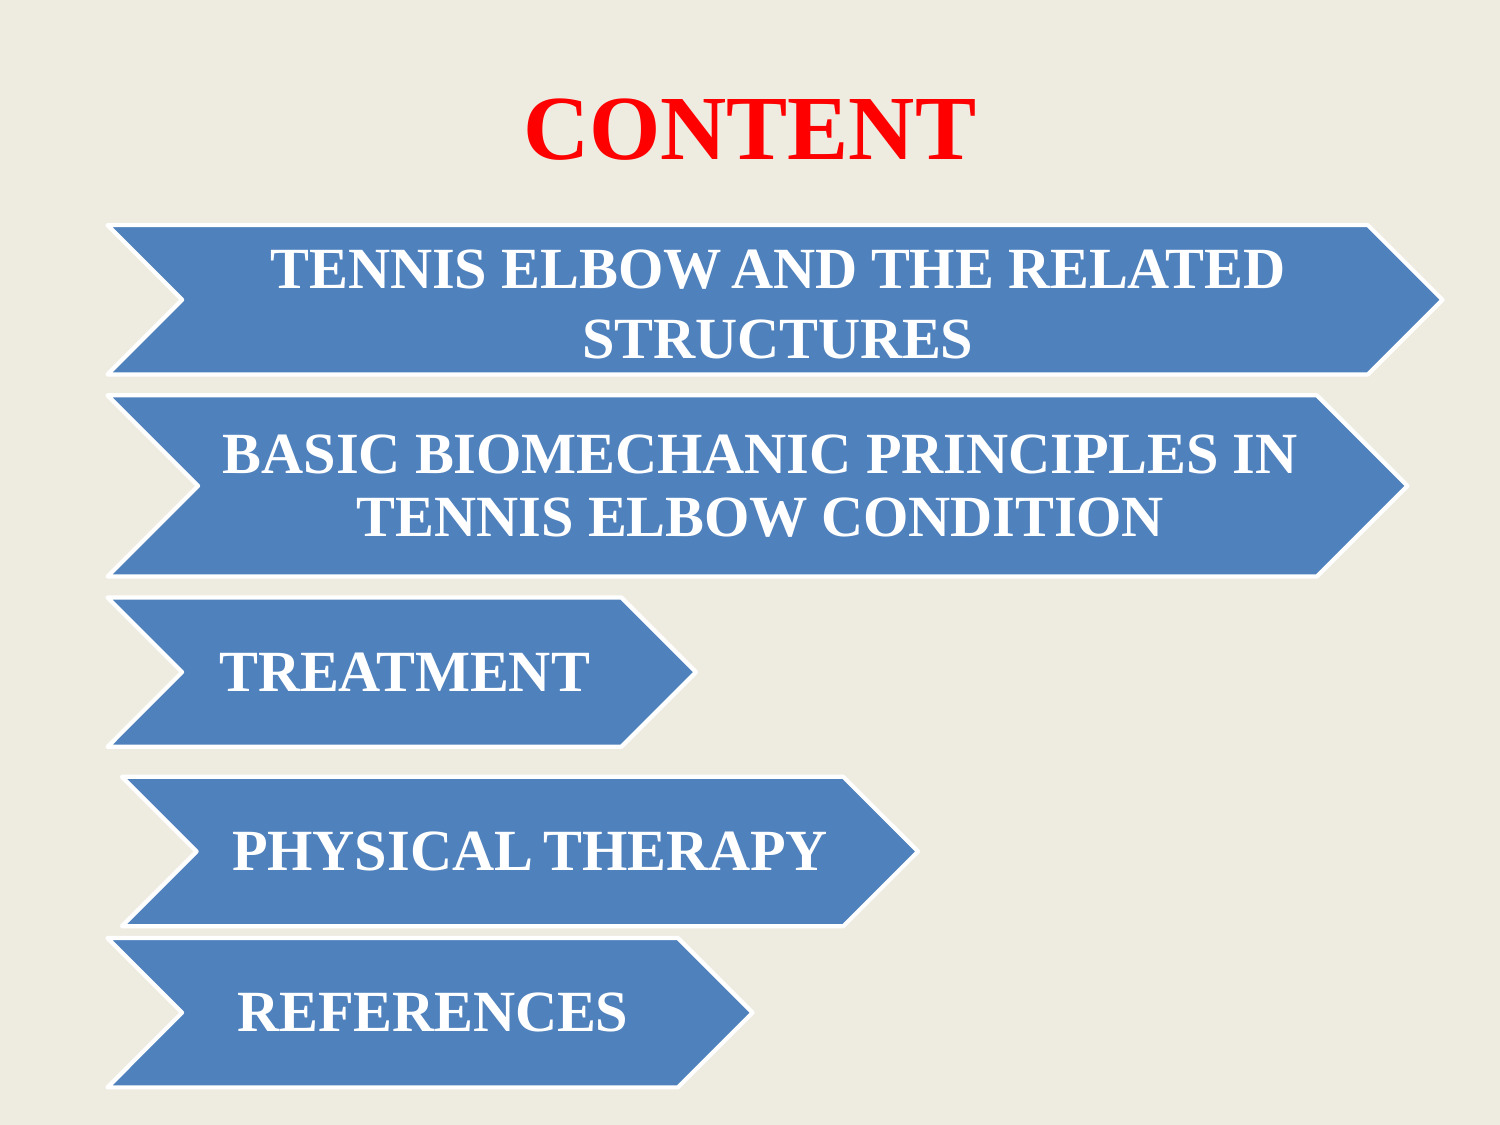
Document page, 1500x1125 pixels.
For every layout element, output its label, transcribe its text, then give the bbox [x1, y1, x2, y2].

title CONTENT [75, 45, 1425, 200]
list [12, 224, 1500, 1088]
